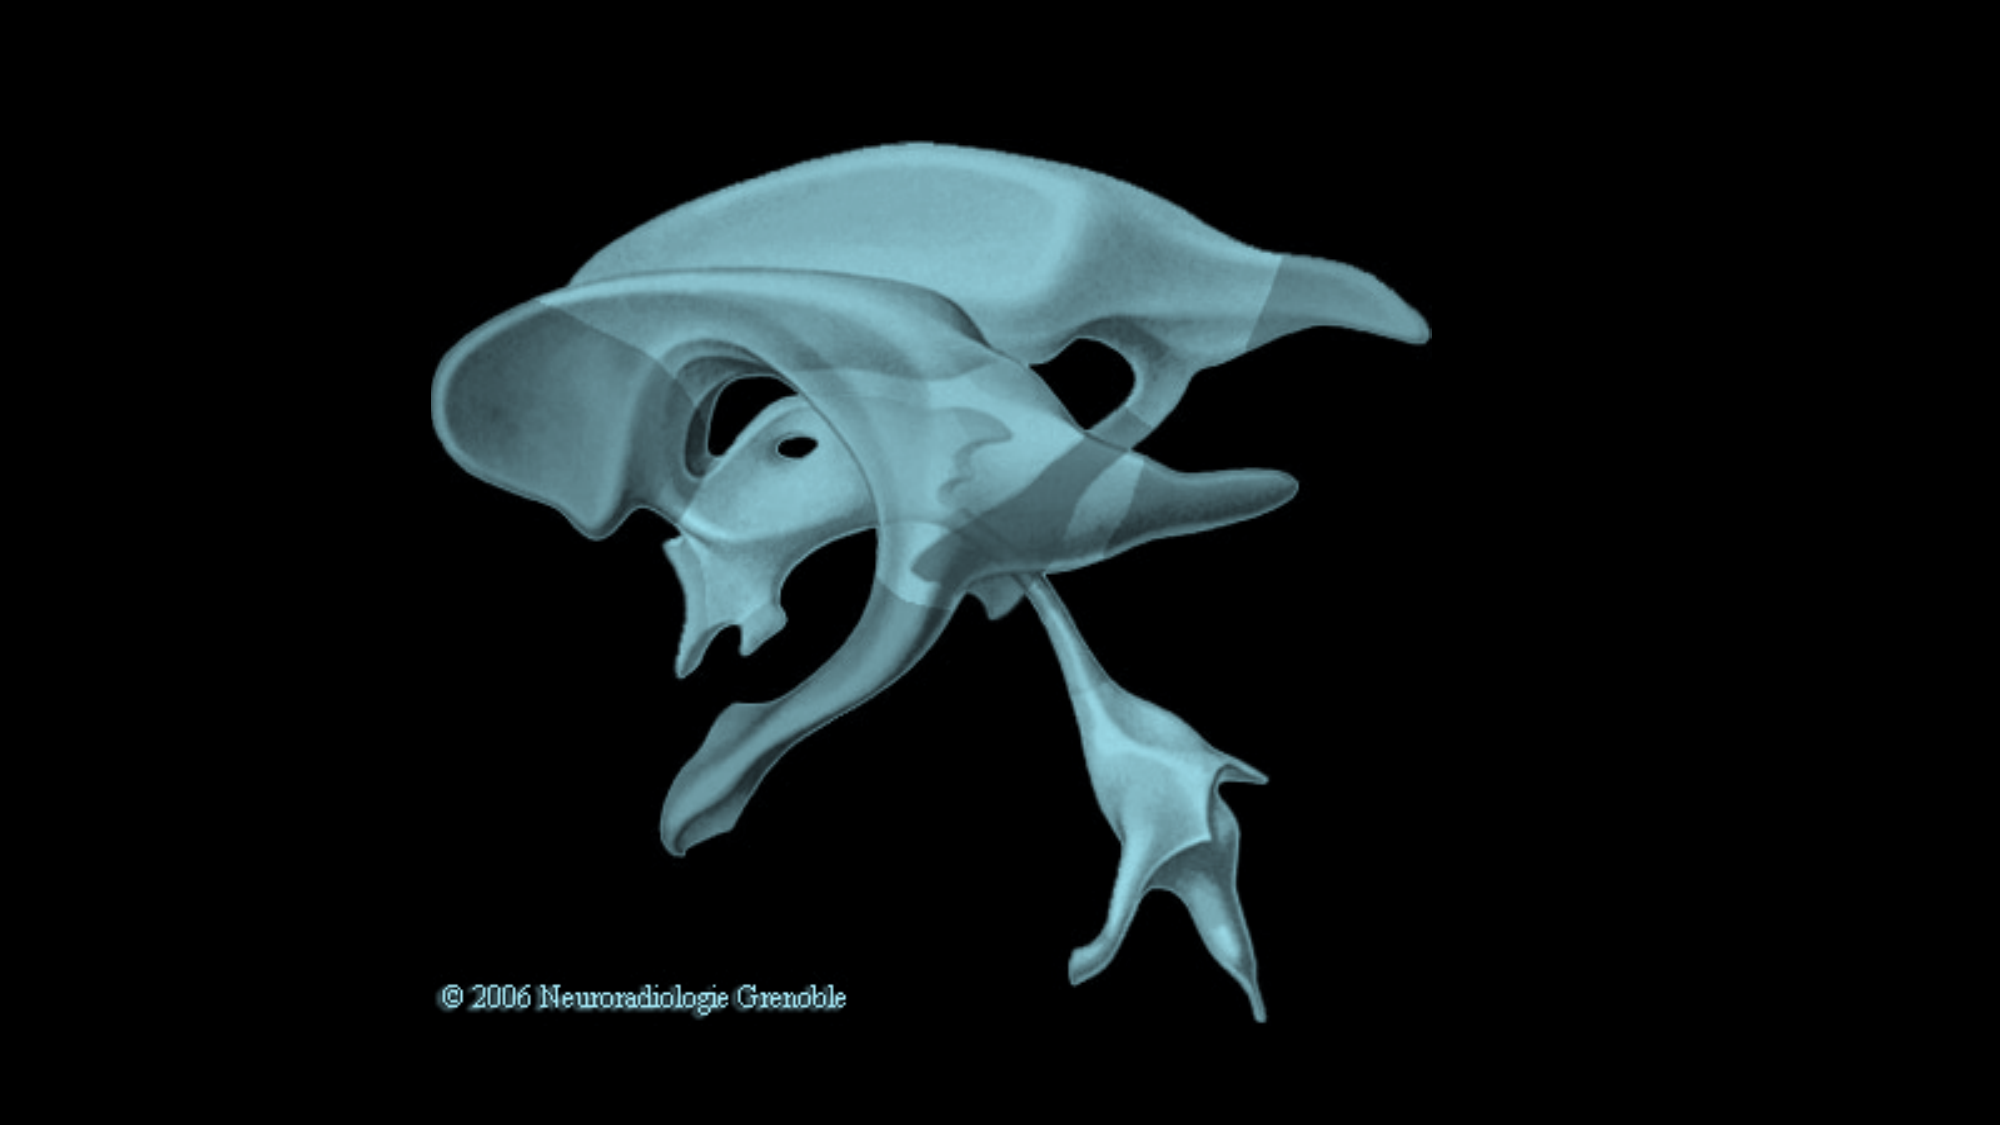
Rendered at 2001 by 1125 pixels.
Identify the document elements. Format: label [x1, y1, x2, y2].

picture [431, 139, 1432, 1026]
